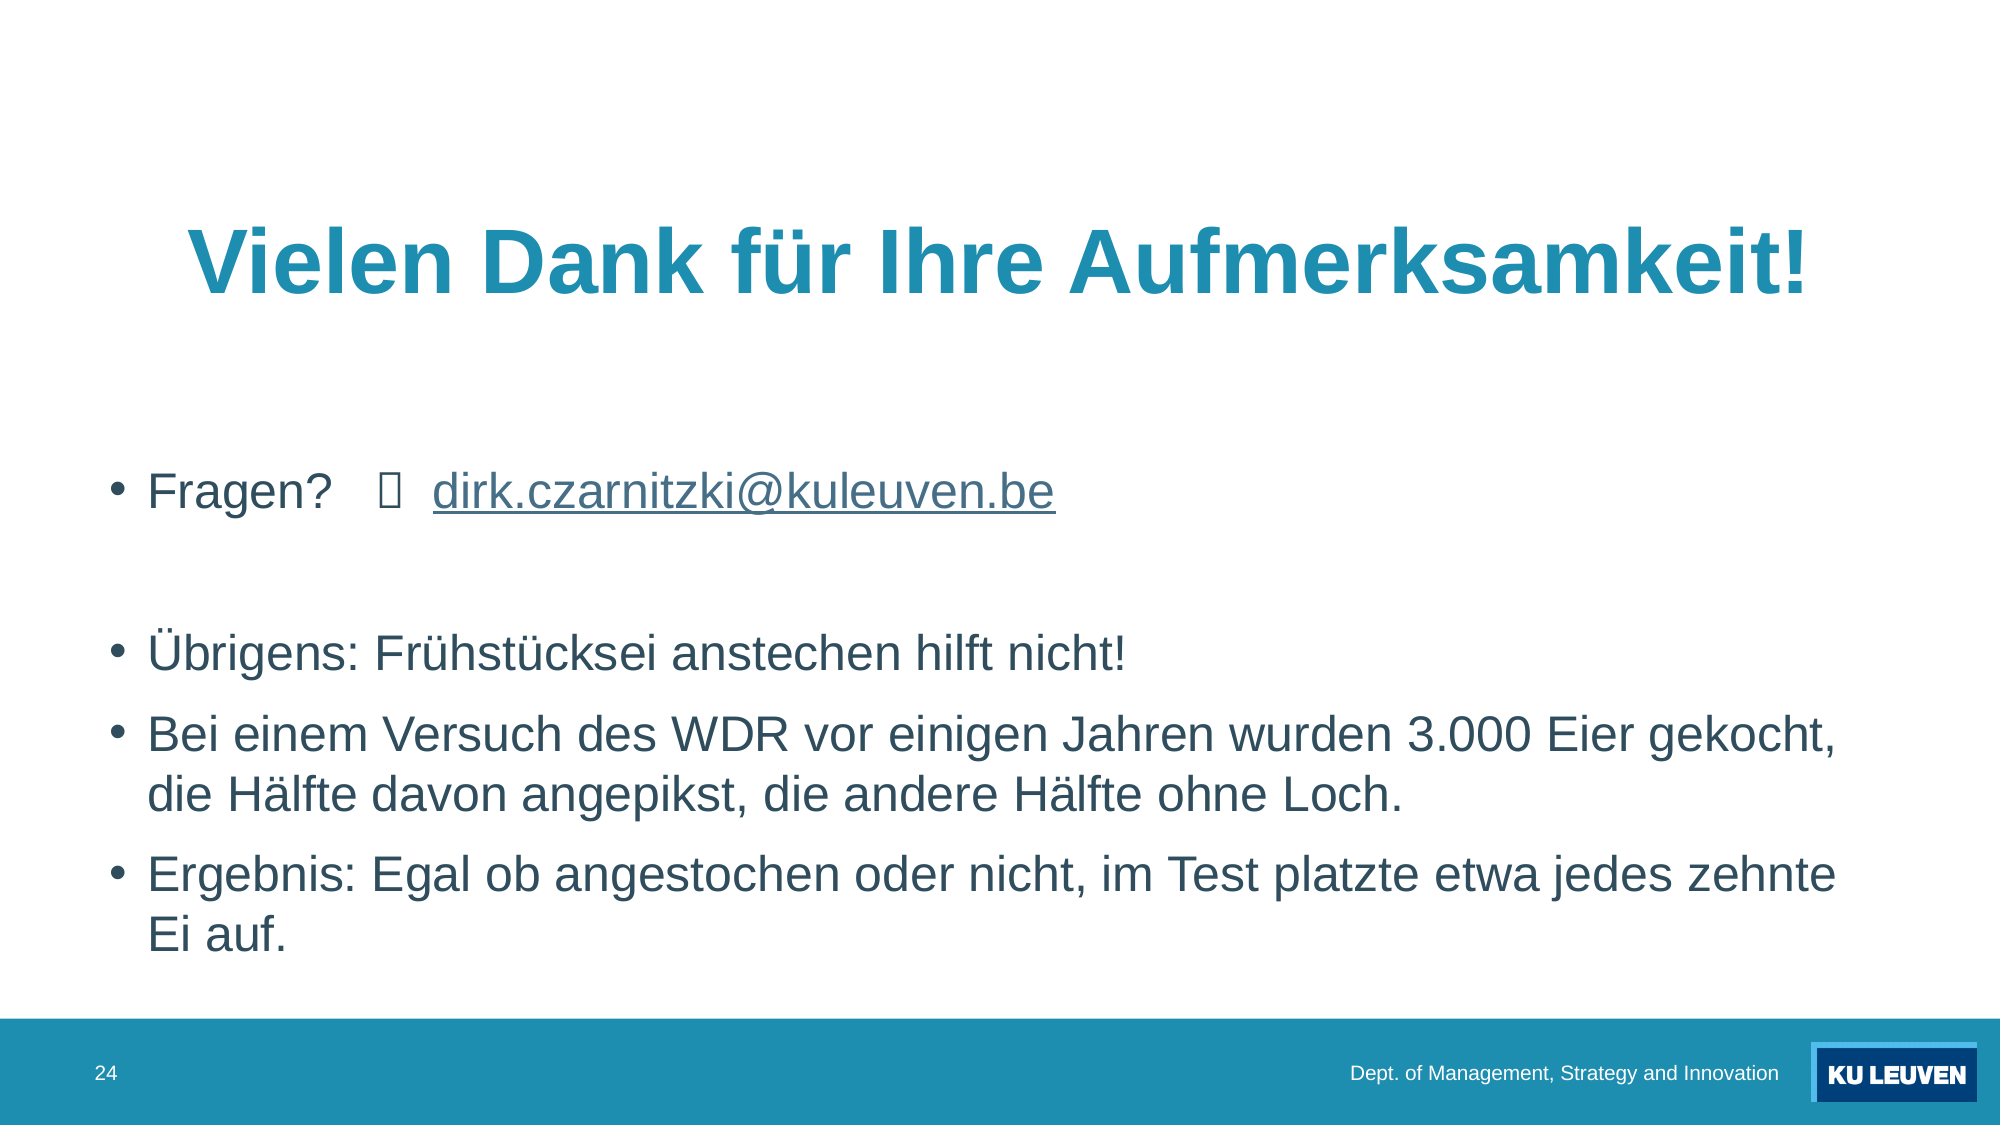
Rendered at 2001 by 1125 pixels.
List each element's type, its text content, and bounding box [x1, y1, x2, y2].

picture [1811, 1042, 1977, 1102]
list Fragen?  dirk.czarnitzki@kuleuven.be Übrigens: Frühstücksei anstechen hilft nicht! Bei einem Versuch des WDR vor einigen Jahren wurden 3.000 Eier gekocht, die Hälfte davon angepikst, die andere Hälfte ohne Loch. Ergebnis: Egal ob angestochen oder nicht, im Test platzte etwa jedes zehnte Ei auf. [94, 352, 1906, 983]
footer Dept. of Management, Strategy and Innovation [989, 1018, 1809, 1125]
title Vielen Dank für Ihre Aufmerksamkeit! [94, 162, 1906, 352]
slide_number 24 [94, 1018, 201, 1125]
